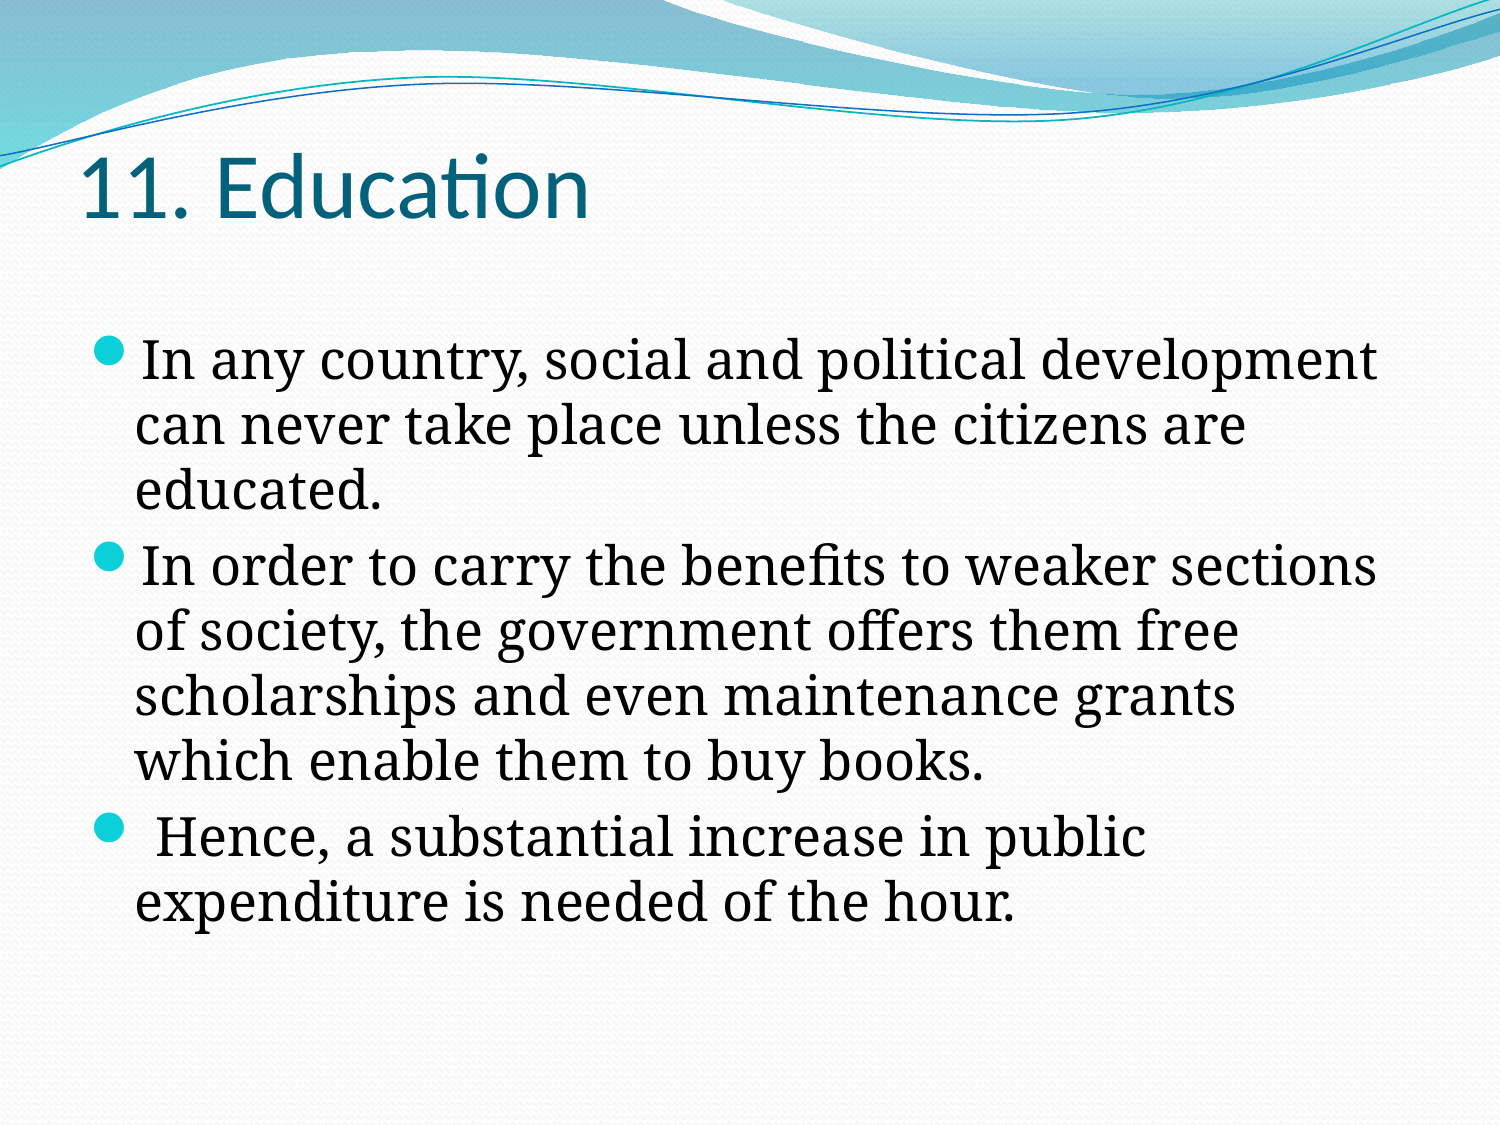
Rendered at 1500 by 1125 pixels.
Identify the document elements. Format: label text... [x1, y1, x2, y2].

title 11. Education [75, 115, 1425, 317]
list In any country, social and political development can never take place unless the citizens are educated. In order to carry the benefits to weaker sections of society, the government offers them free scholarships and even maintenance grants which enable them to buy books. Hence, a substantial increase in public expenditure is needed of the hour. [75, 317, 1425, 1038]
